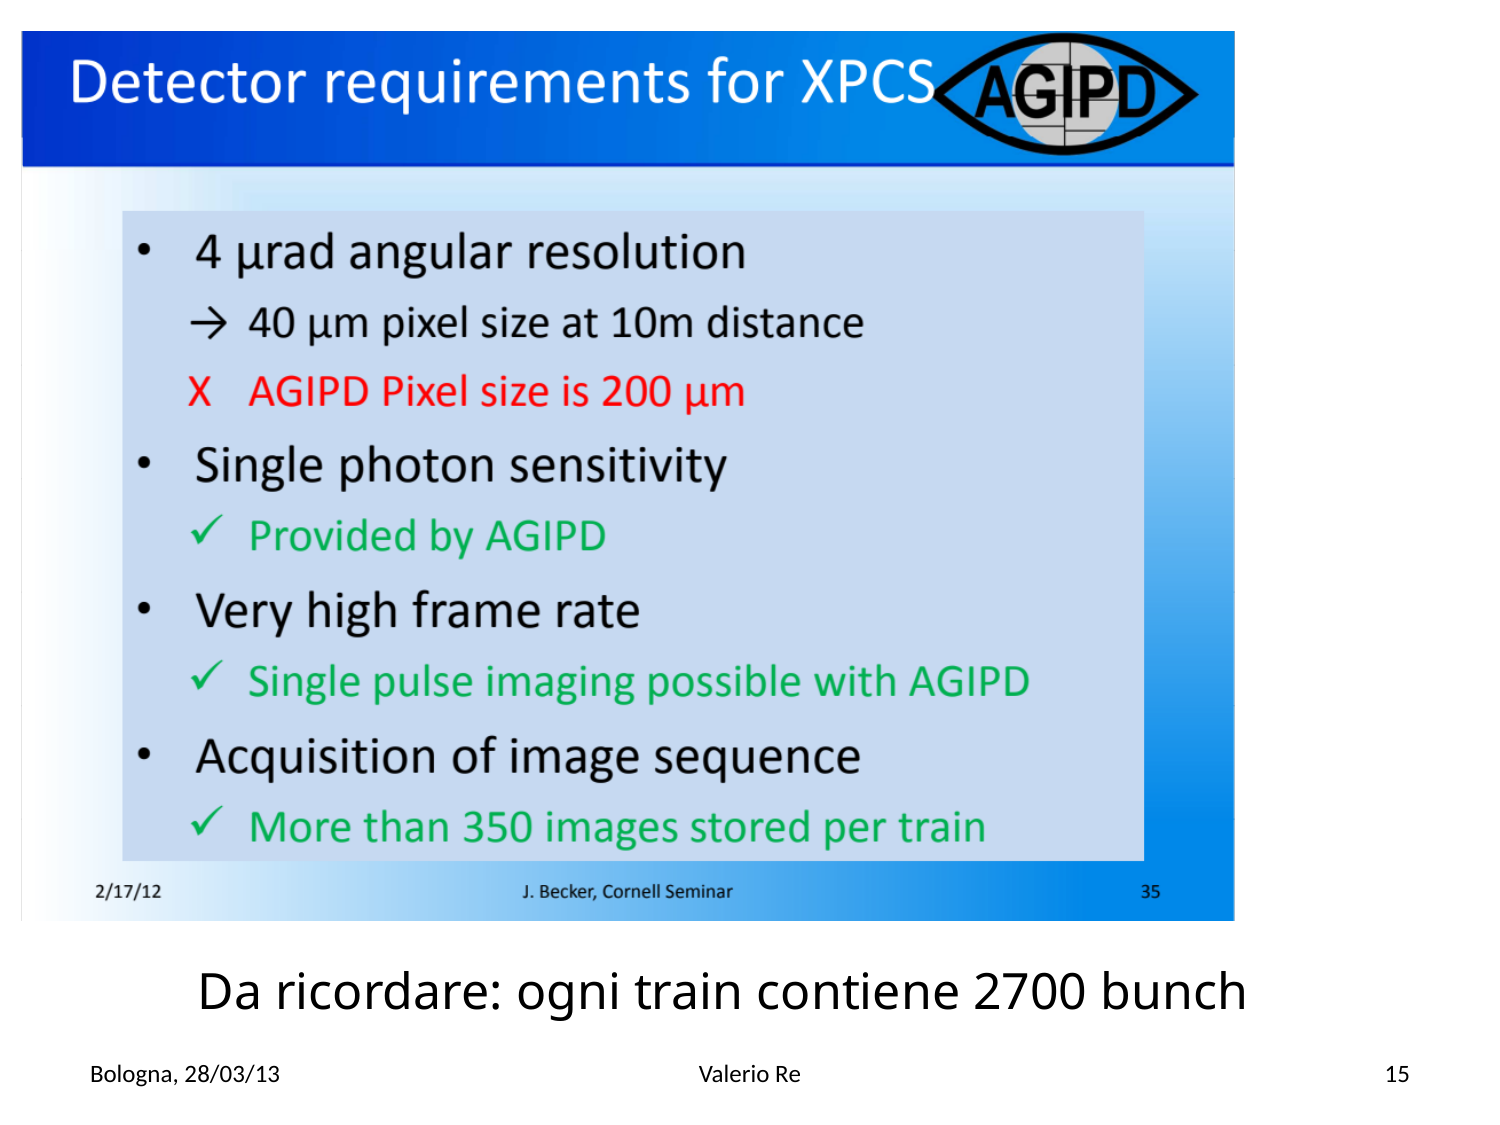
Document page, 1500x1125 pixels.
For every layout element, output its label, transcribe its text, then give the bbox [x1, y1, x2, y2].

footer Valerio Re [512, 1042, 988, 1103]
text_box Da ricordare: ogni train contiene 2700 bunch [182, 952, 1474, 1027]
slide_number 15 [1074, 1042, 1425, 1103]
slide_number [75, 1042, 425, 1103]
picture [0, 30, 1259, 921]
